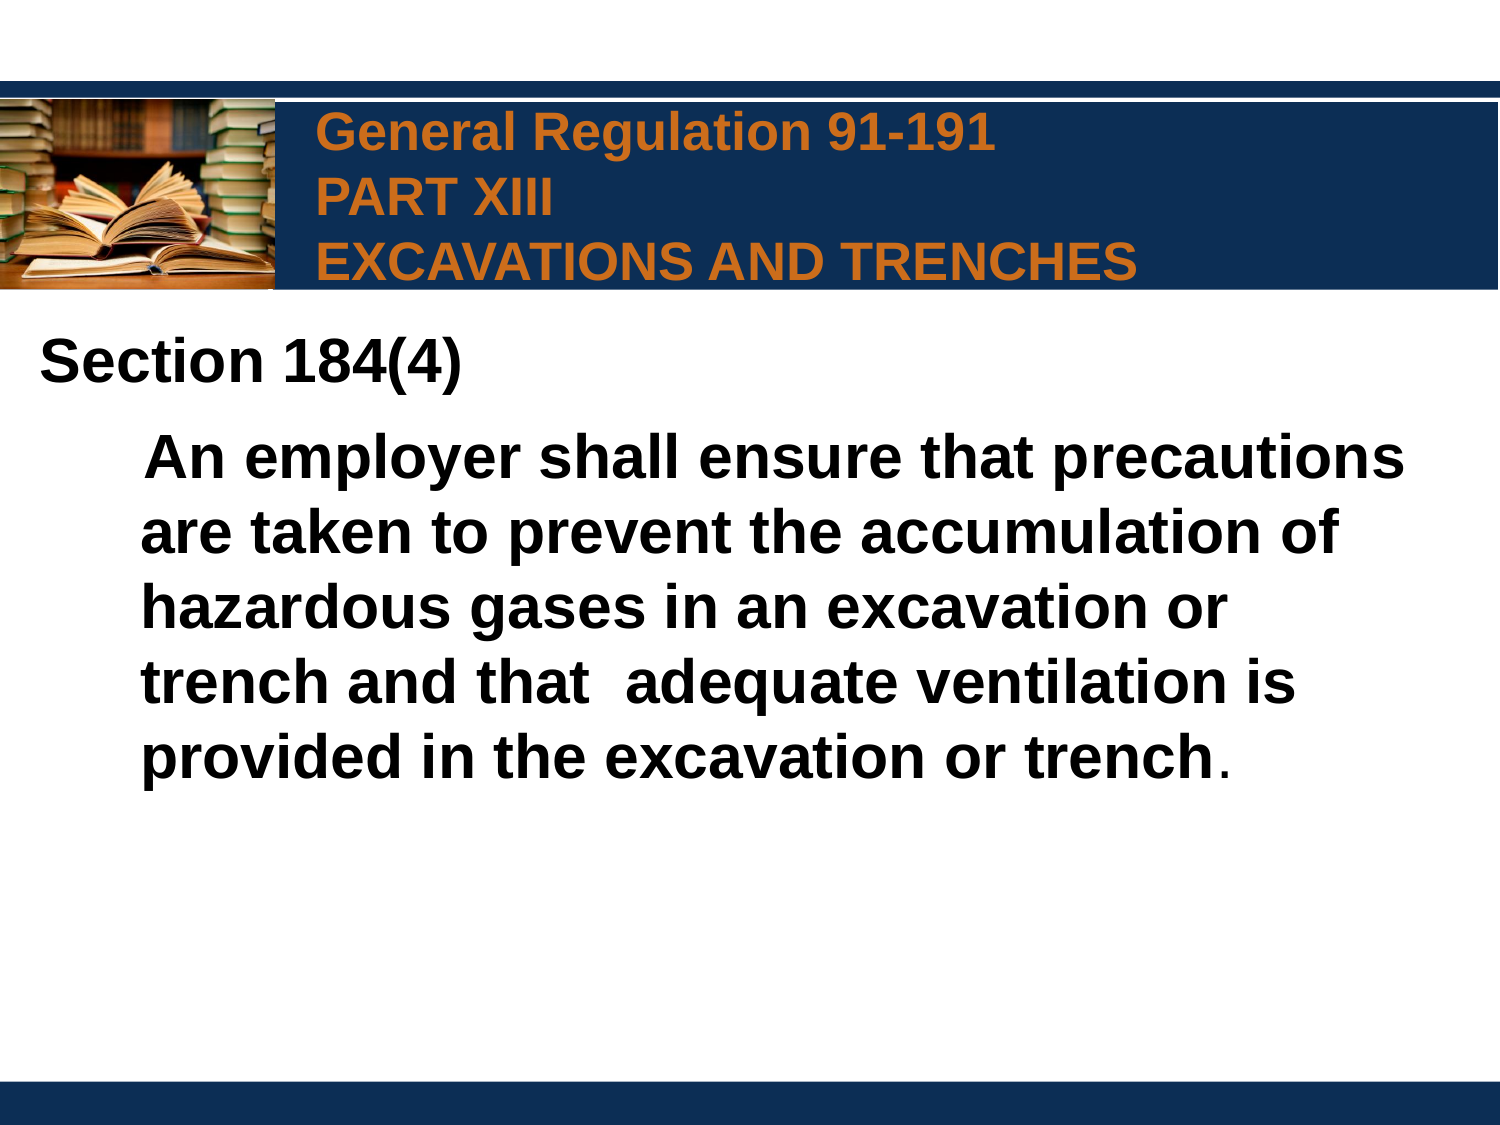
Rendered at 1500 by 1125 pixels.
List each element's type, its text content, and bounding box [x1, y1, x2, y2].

list Section 184(4) An employer shall ensure that precautions are taken to prevent the accumulation of hazardous gases in an excavation or trench and that adequate ventilation is provided in the excavation or trench. [24, 312, 1450, 1001]
picture [0, 99, 276, 289]
title General Regulation 91-191 PART XIII EXCAVATIONS AND TRENCHES [300, 125, 1425, 263]
